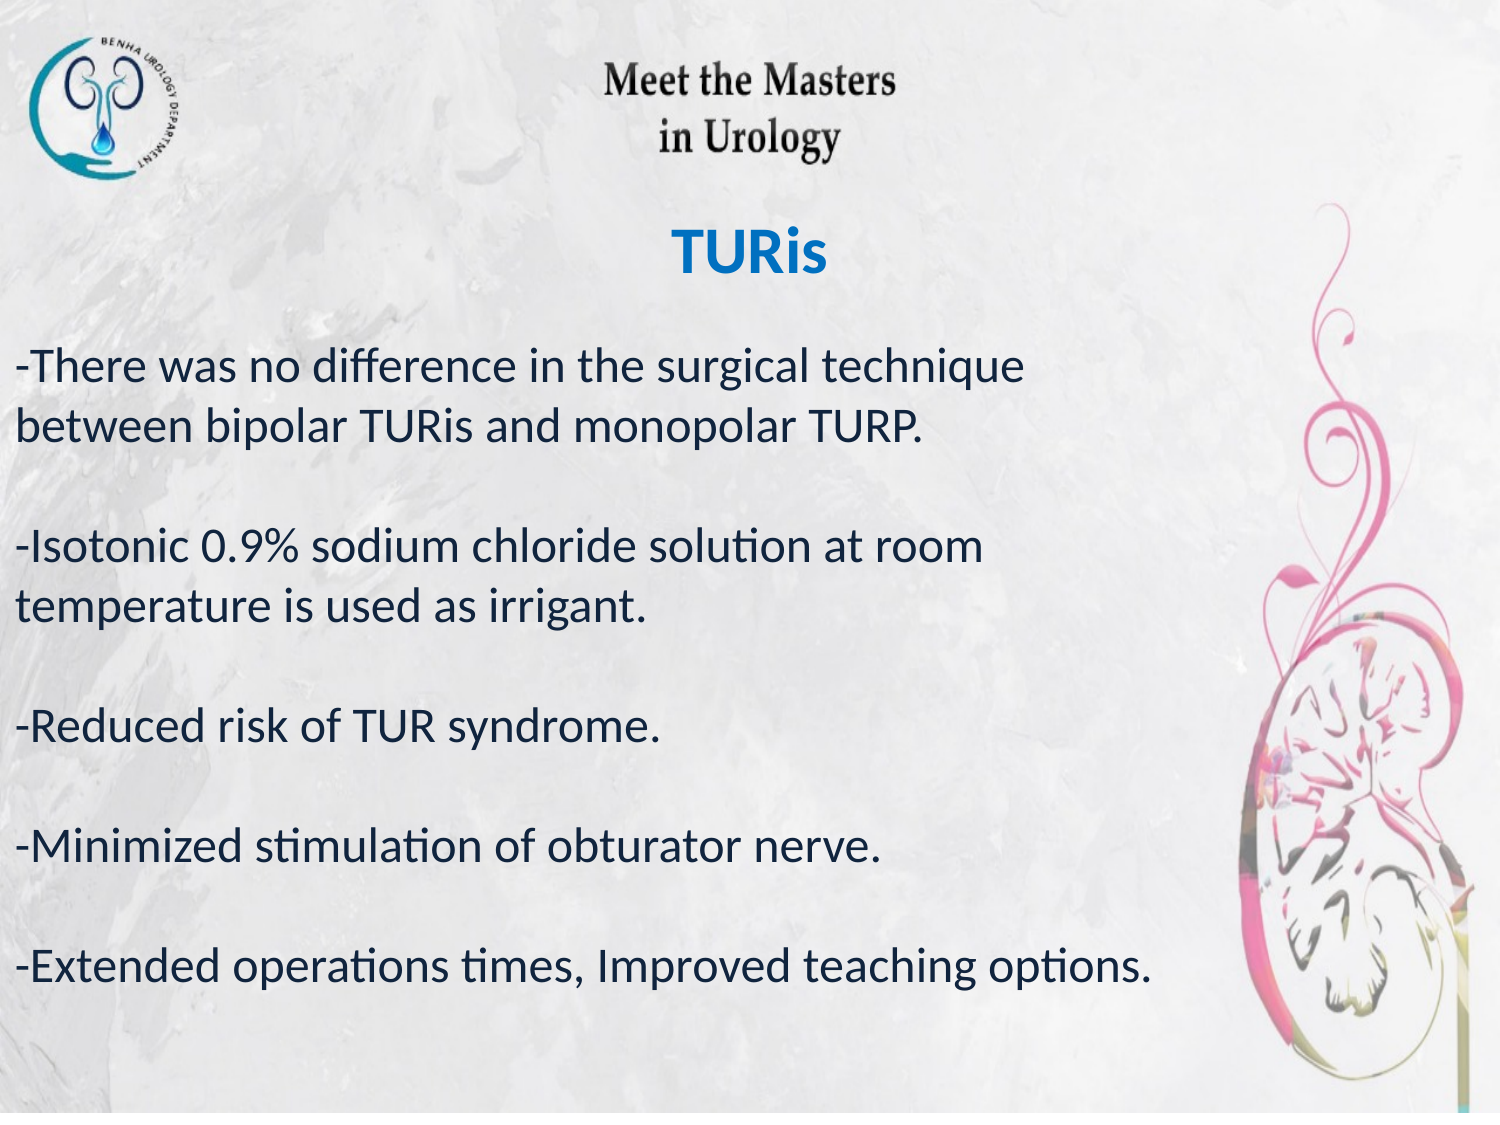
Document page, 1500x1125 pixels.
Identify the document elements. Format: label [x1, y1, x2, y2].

list [0, 0, 1500, 1113]
